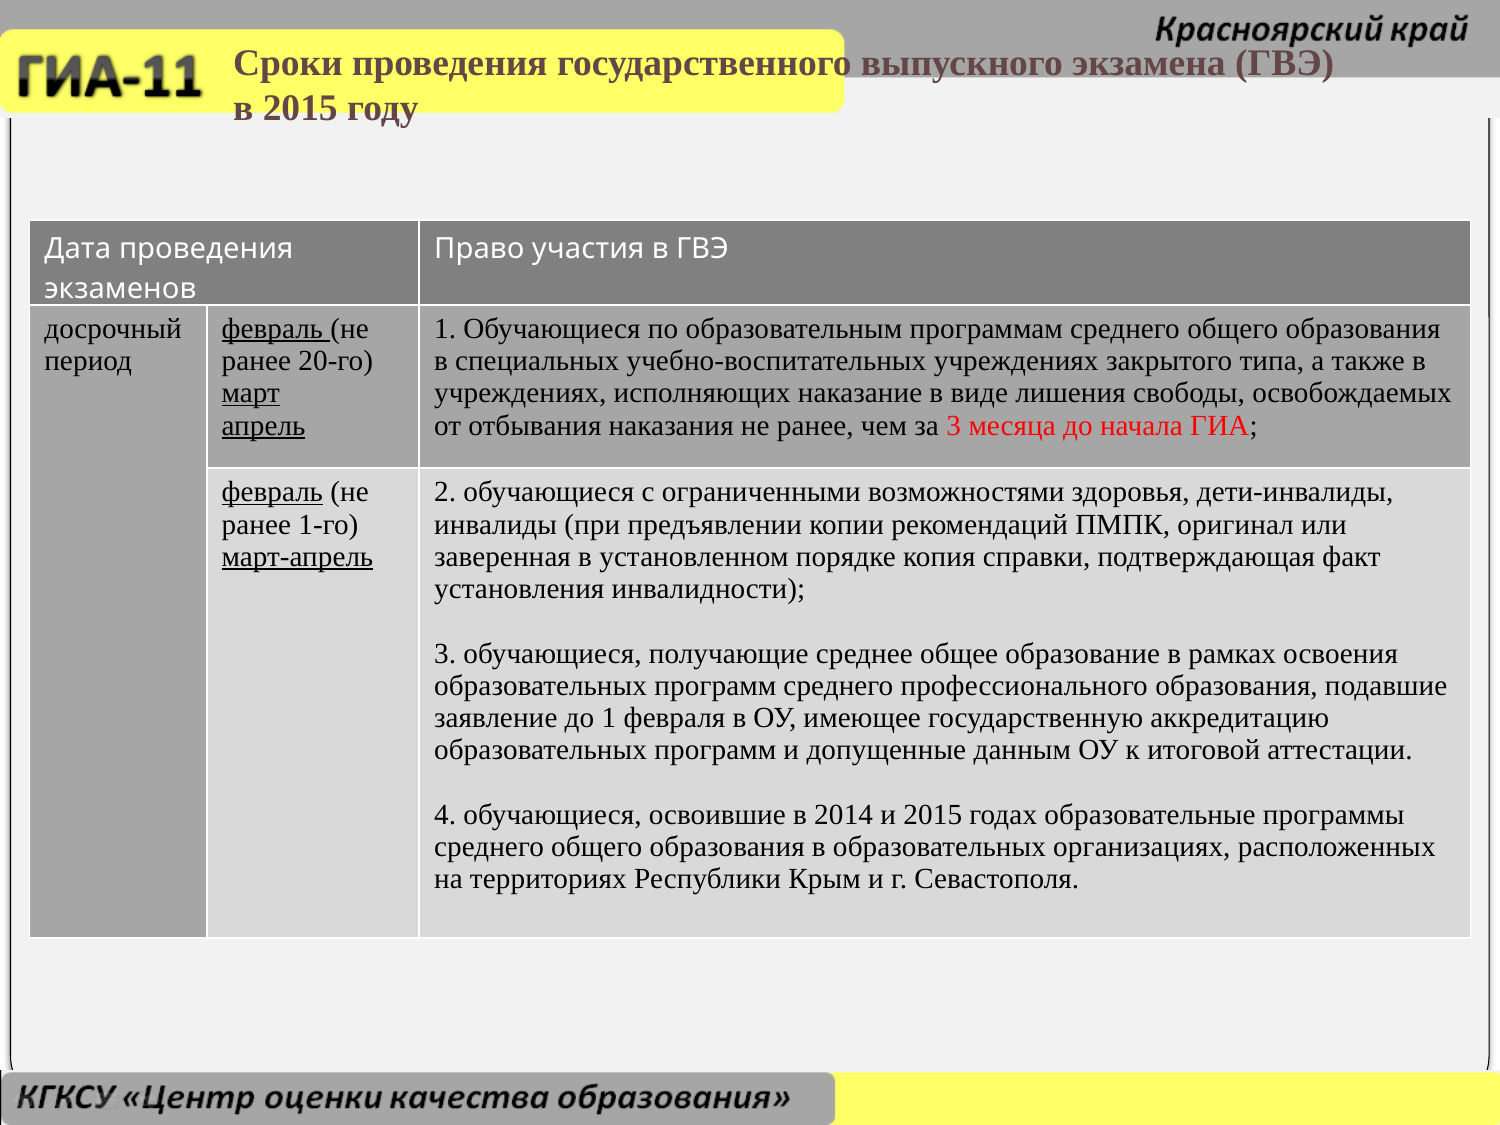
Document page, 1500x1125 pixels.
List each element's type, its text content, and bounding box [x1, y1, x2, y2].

picture [0, 1070, 1500, 1125]
table_cell февраль (не ранее 1-го) март-апрель [208, 469, 418, 937]
table_cell 2. обучающиеся с ограниченными возможностями здоровья, дети-инвалиды, инвалиды (при предъявлении копии рекомендаций ПМПК, оригинал или заверенная в установленном порядке копия справки, подтверждающая факт установления инвалидности); 3. обучающиеся, получающие среднее общее образование в рамках освоения образовательных программ среднего профессионального образования, подавшие заявление до 1 февраля в ОУ, имеющее государственную аккредитацию образовательных программ и допущенные данным ОУ к итоговой аттестации. 4. обучающиеся, освоившие в 2014 и 2015 годах образовательные программы среднего общего образования в образовательных организациях, расположенных на территориях Республики Крым и г. Севастополя. [420, 469, 1470, 937]
picture [0, 0, 1500, 118]
table_cell февраль (не ранее 20-го) март апрель [208, 306, 418, 467]
table_cell досрочный период [30, 306, 206, 937]
table_header Право участия в ГВЭ [420, 221, 1470, 304]
text_box Сроки проведения государственного выпускного экзамена (ГВЭ) в 2015 году [218, 126, 1500, 136]
table_cell 1. Обучающиеся по образовательным программам среднего общего образования в специальных учебно-воспитательных учреждениях закрытого типа, а также в учреждениях, исполняющих наказание в виде лишения свободы, освобождаемых от отбывания наказания не ранее, чем за 3 месяца до начала ГИА; [420, 306, 1470, 467]
table_header Дата проведения экзаменов [30, 221, 418, 304]
